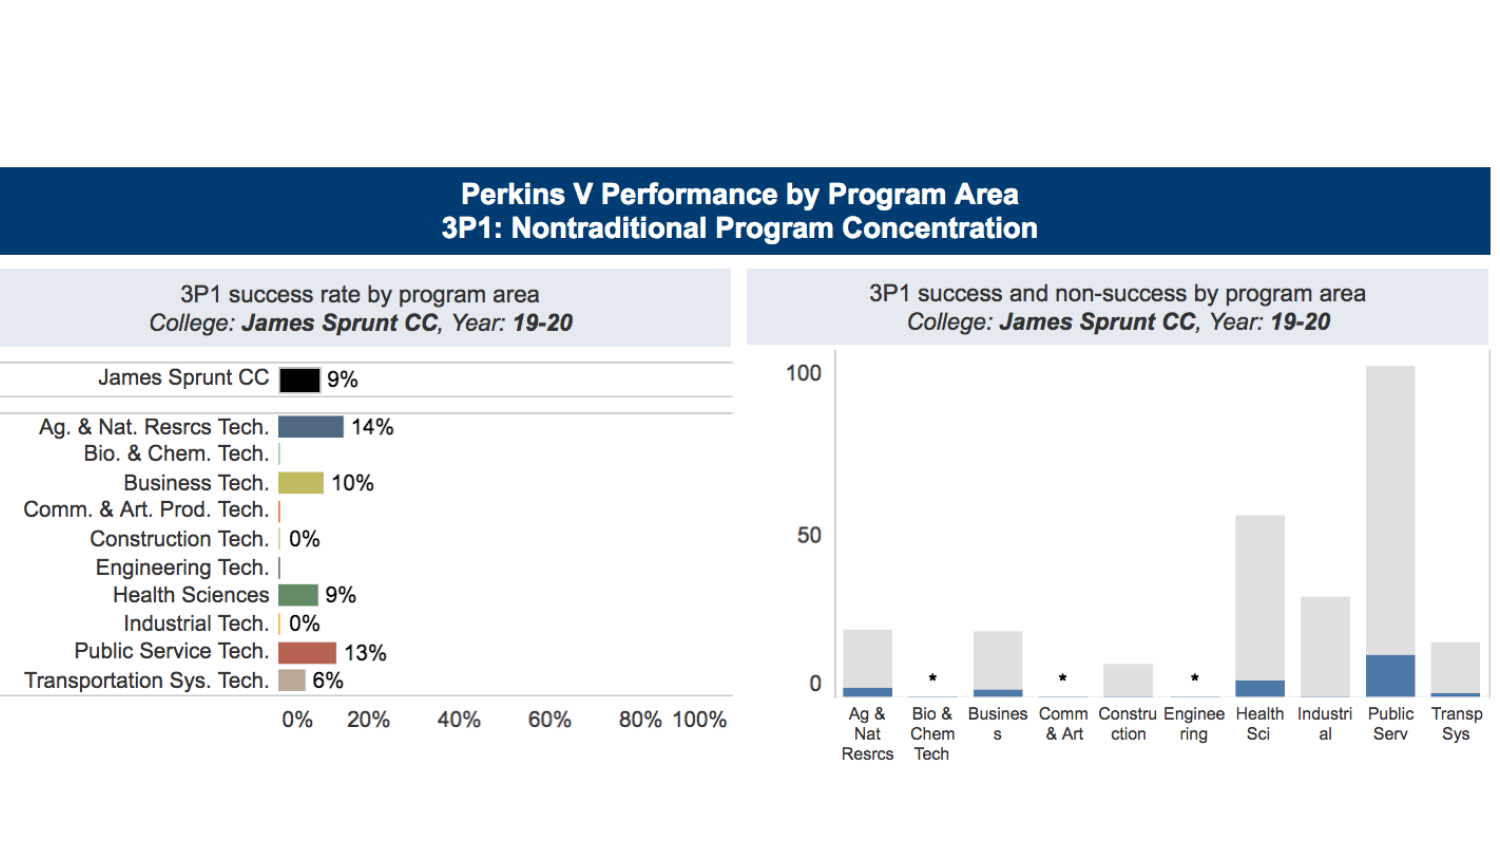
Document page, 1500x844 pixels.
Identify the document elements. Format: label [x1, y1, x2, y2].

picture [0, 163, 1500, 764]
